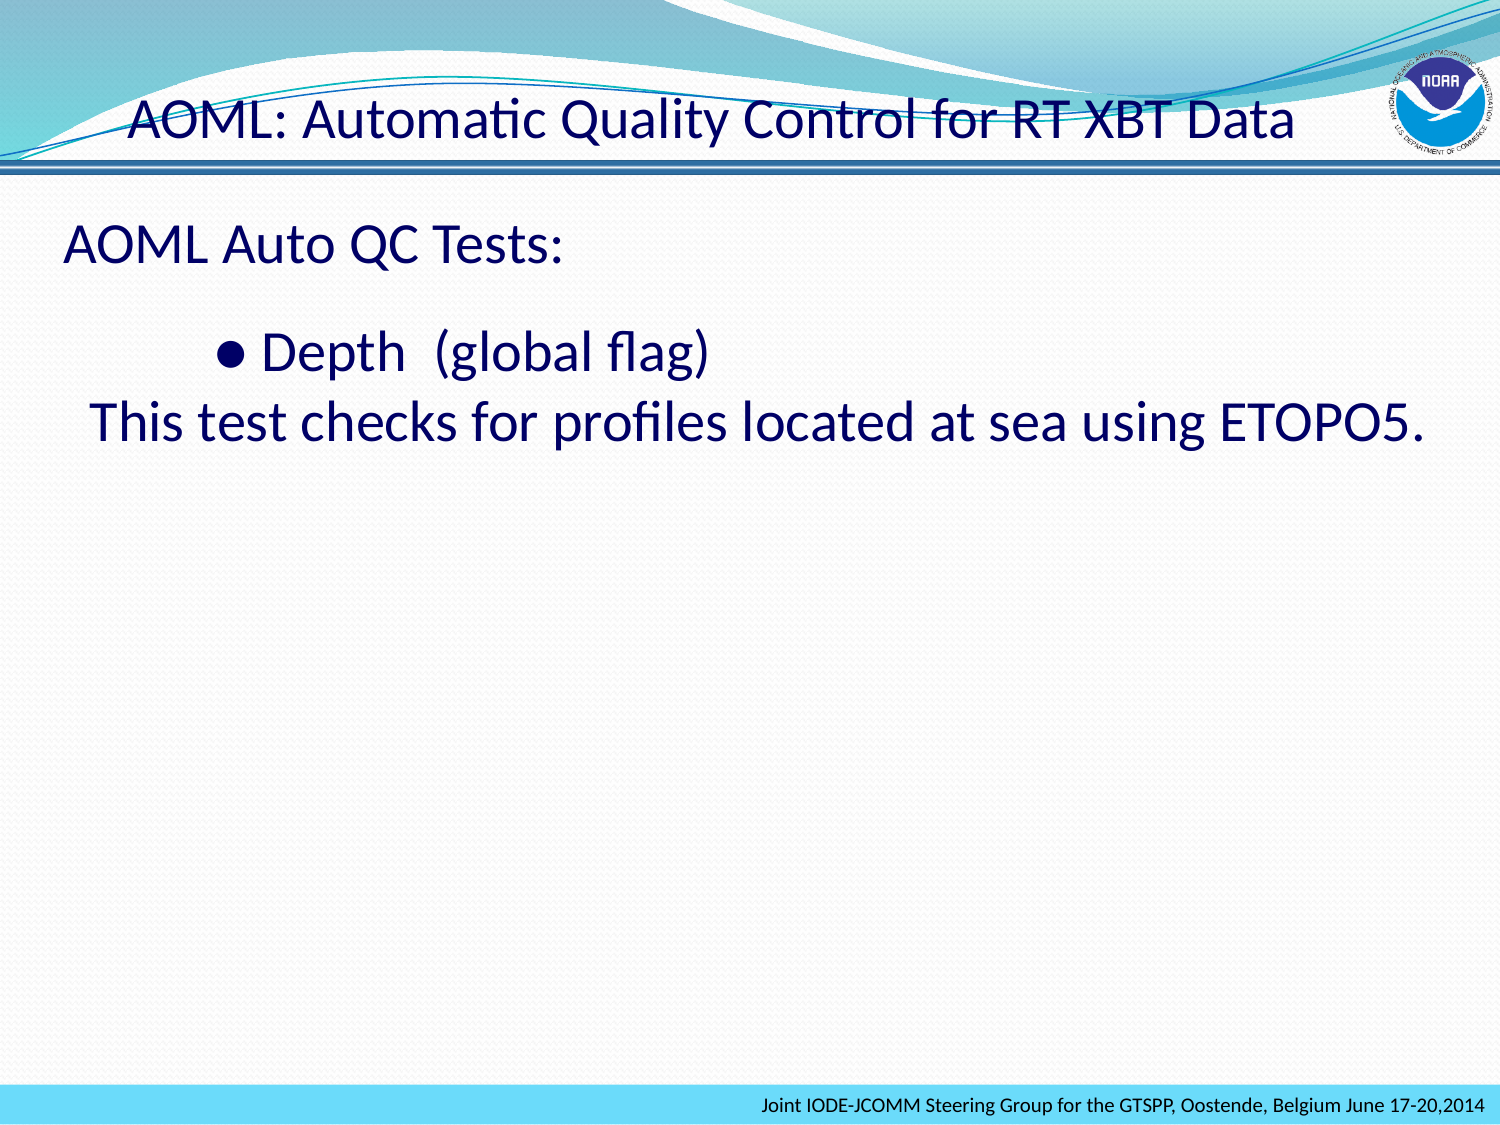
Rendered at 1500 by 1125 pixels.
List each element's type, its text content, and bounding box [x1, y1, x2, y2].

picture [0, 160, 1500, 176]
text_box AOML Auto QC Tests: ● Depth (global flag) This test checks for profiles located at sea using ETOPO5. [48, 197, 1450, 460]
title AOML: Automatic Quality Control for RT XBT Data [11, 62, 1381, 150]
text_box Joint IODE-JCOMM Steering Group for the GTSPP, Oostende, Belgium June 17-20,2014 [0, 1084, 1500, 1125]
picture [1387, 49, 1493, 156]
